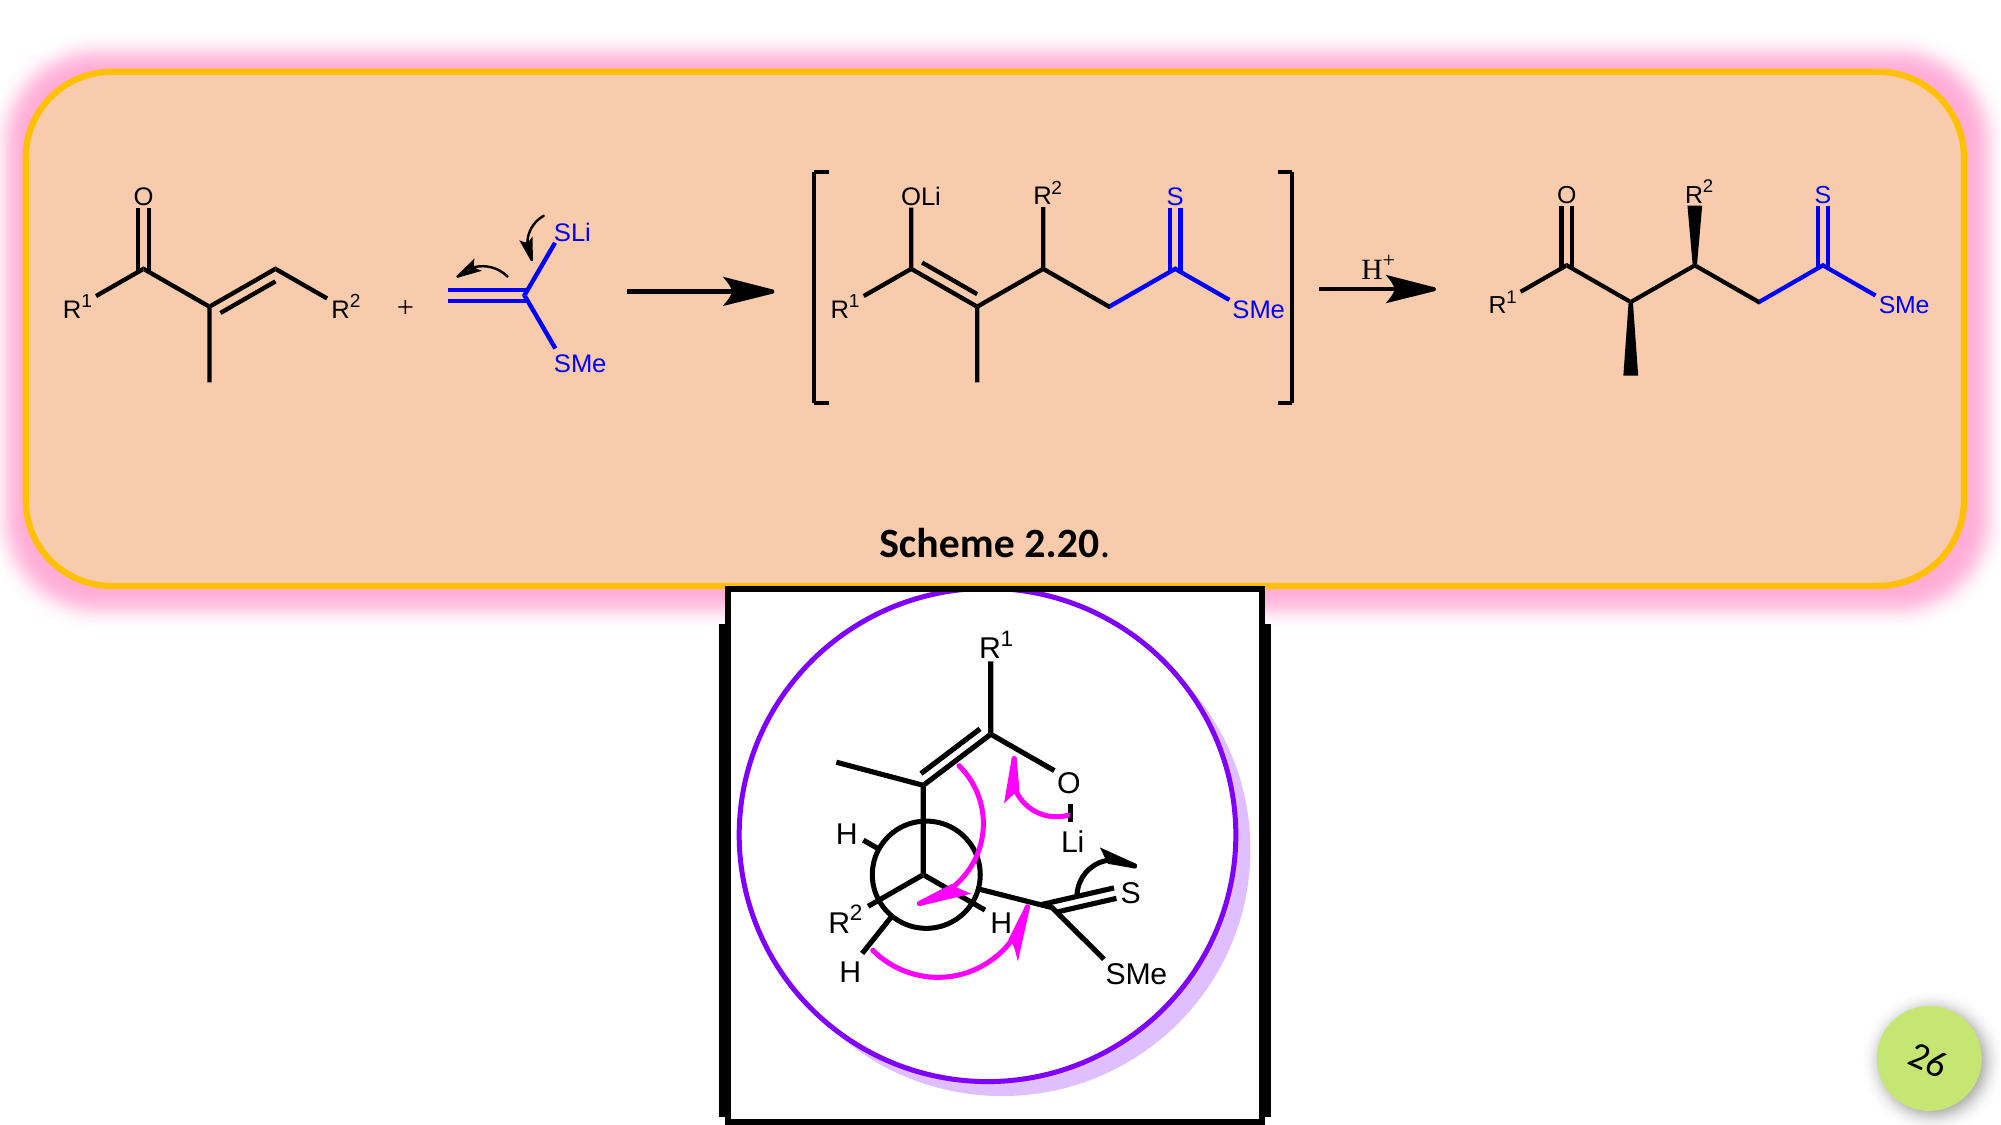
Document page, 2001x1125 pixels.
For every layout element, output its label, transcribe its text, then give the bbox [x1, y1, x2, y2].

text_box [725, 630, 731, 1112]
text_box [1313, 177, 1934, 386]
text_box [57, 166, 1300, 413]
text_box Scheme 2.20. [864, 507, 1126, 573]
text_box [24, 70, 1966, 587]
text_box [731, 592, 1259, 1120]
text_box 26 [1876, 1005, 1982, 1111]
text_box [1259, 630, 1265, 1112]
